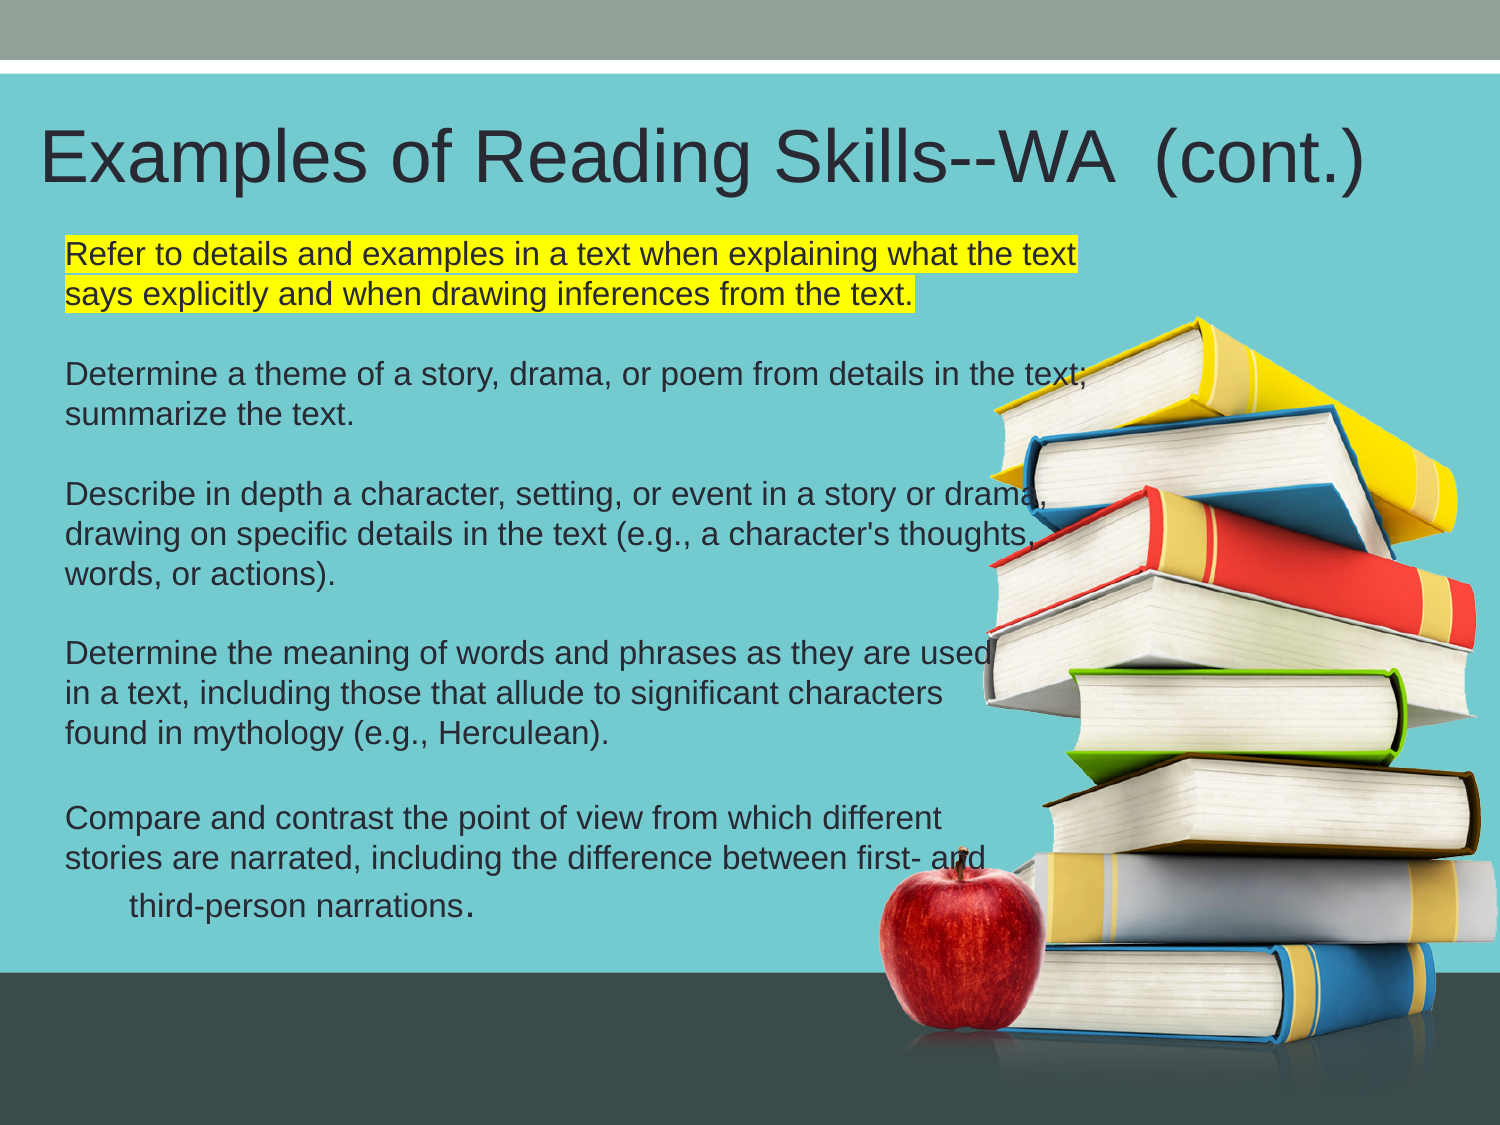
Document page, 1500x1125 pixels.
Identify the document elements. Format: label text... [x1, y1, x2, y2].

list Examples of Reading Skills--WA (cont.) [24, 99, 1384, 276]
text_box Refer to details and examples in a text when explaining what the text says explicitly and when drawing inferences from the text. Determine a theme of a story, drama, or poem from details in the text; summarize the text. Describe in depth a character, setting, or event in a story or drama, drawing on specific details in the text (e.g., a character's thoughts, words, or actions). Determine the meaning of words and phrases as they are used in a text, including those that allude to significant characters found in mythology (e.g., Herculean). Compare and contrast the point of view from which different stories are narrated, including the difference between first- and third-person narrations. [50, 224, 1125, 984]
picture [878, 316, 1500, 1094]
